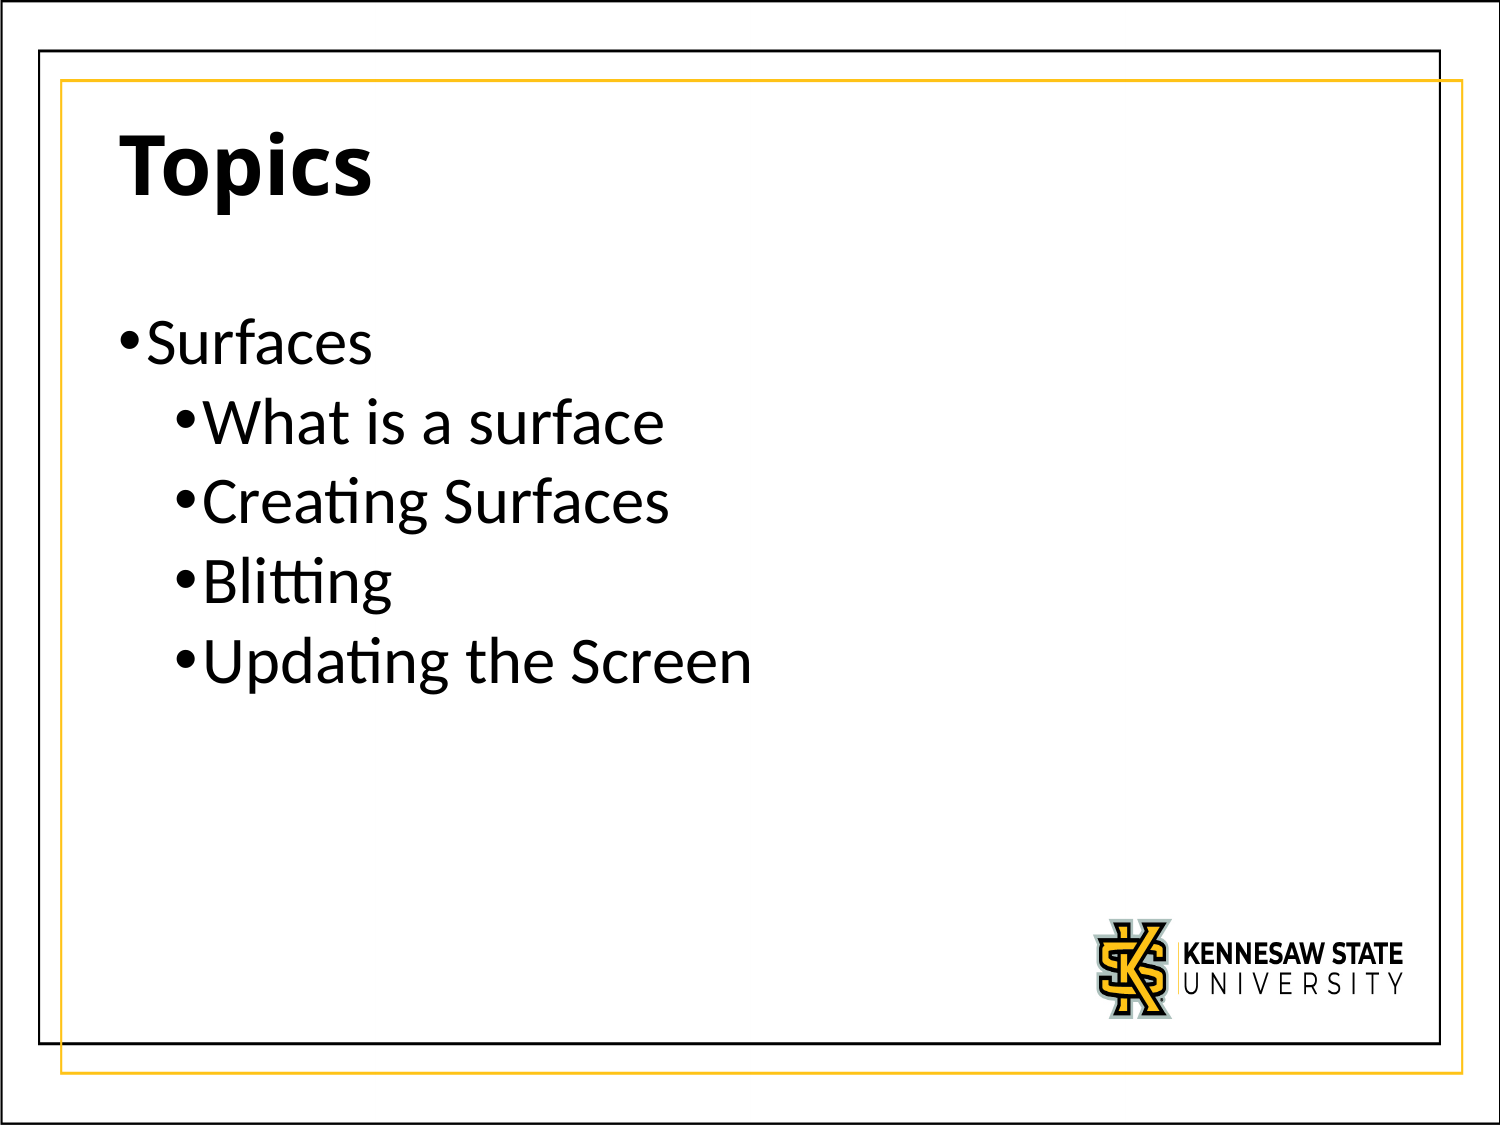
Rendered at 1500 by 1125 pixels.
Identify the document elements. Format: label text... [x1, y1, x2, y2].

title Topics [103, 59, 1397, 278]
list Surfaces What is a surface Creating Surfaces Blitting Updating the Screen [103, 299, 1397, 1014]
picture [0, 0, 1500, 1125]
